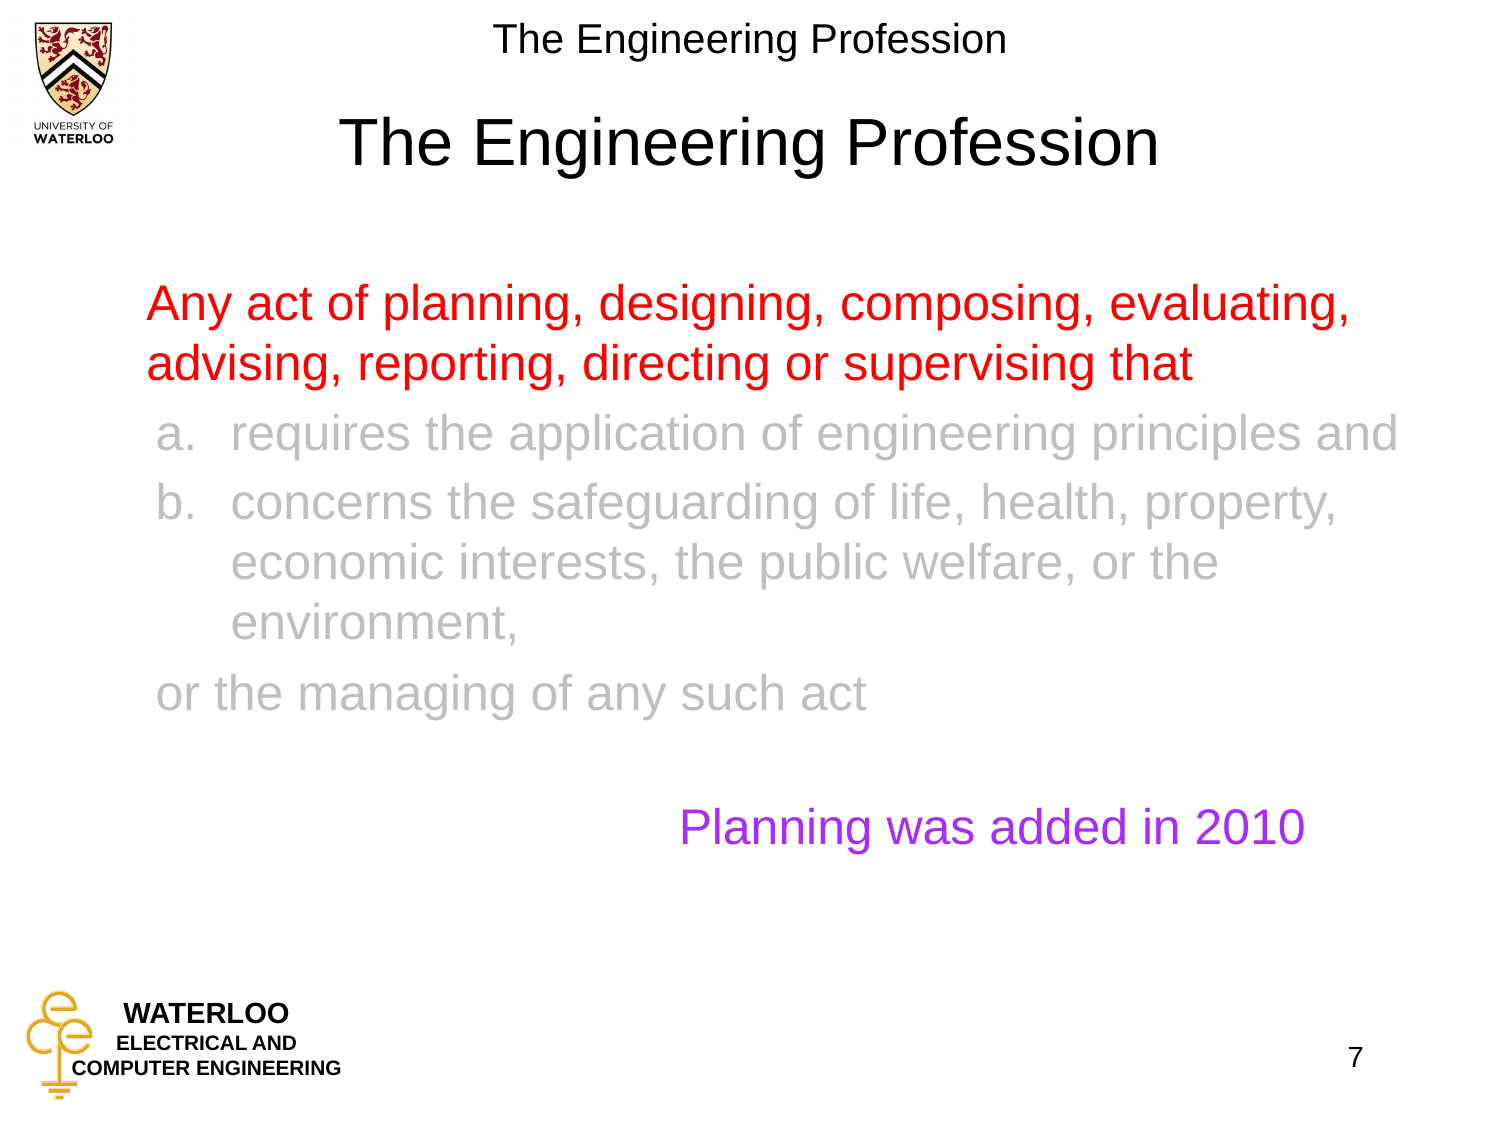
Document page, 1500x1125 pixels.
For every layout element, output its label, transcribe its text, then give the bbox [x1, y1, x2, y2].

title The Engineering Profession [74, 44, 1426, 233]
picture [5, 14, 141, 152]
list Any act of planning, designing, composing, evaluating, advising, reporting, directing or supervising that requires the application of engineering principles and concerns the safeguarding of life, health, property, economic interests, the public welfare, or the environment, or the managing of any such act [74, 262, 1472, 932]
picture [21, 986, 97, 1104]
text_box Planning was added in 2010 [663, 787, 1321, 863]
